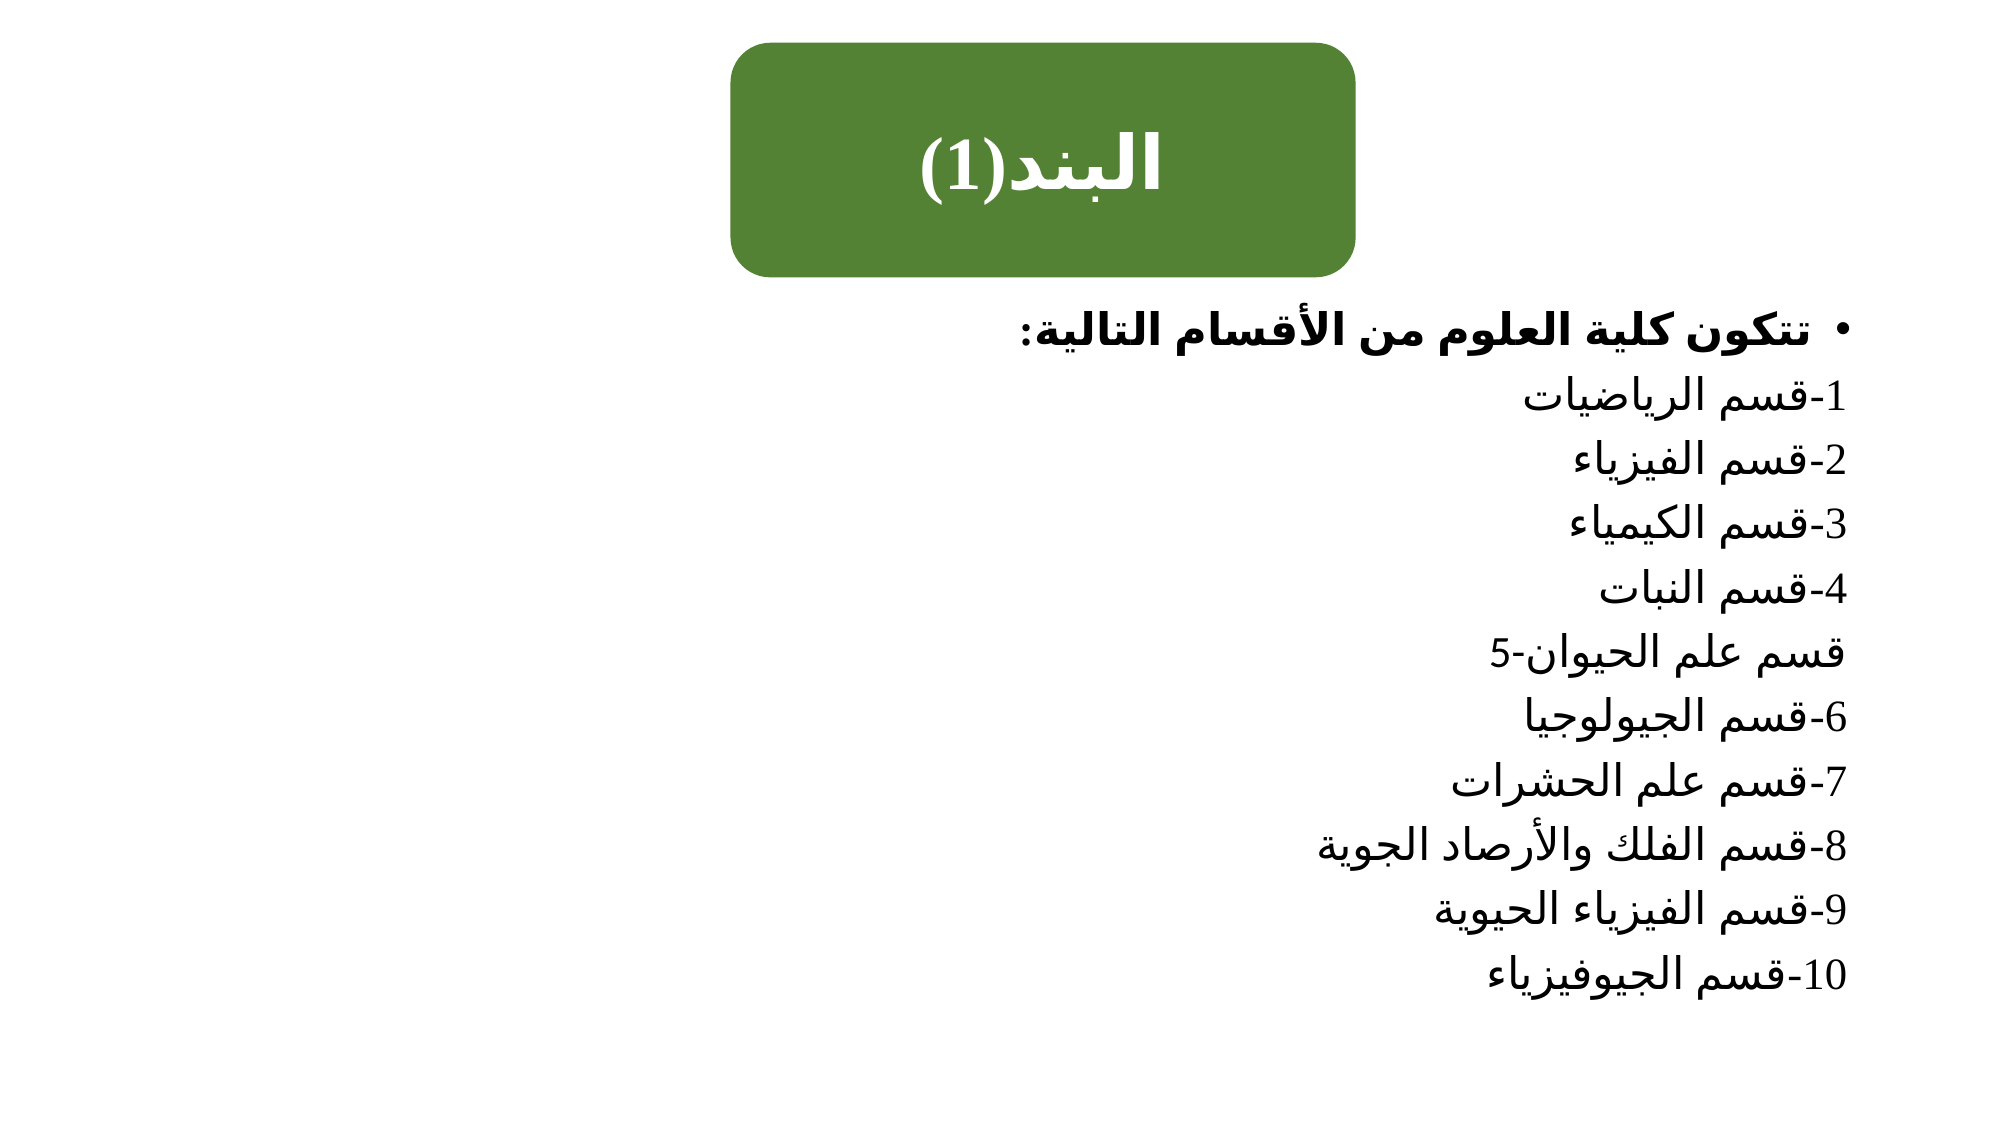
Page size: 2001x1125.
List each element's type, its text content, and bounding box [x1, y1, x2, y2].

text_box (1)البند [730, 42, 1356, 278]
list تتكون كلية العلوم من الأقسام التالية: 1-قسم الرياضيات 2-قسم الفيزياء 3-قسم الكيمياء 4-قسم النبات 5-قسم علم الحيوان 6-قسم الجيولوجيا 7-قسم علم الحشرات 8-قسم الفلك والأرصاد الجوية 9-قسم الفيزياء الحيوية 10-قسم الجيوفيزياء [137, 299, 1863, 1014]
